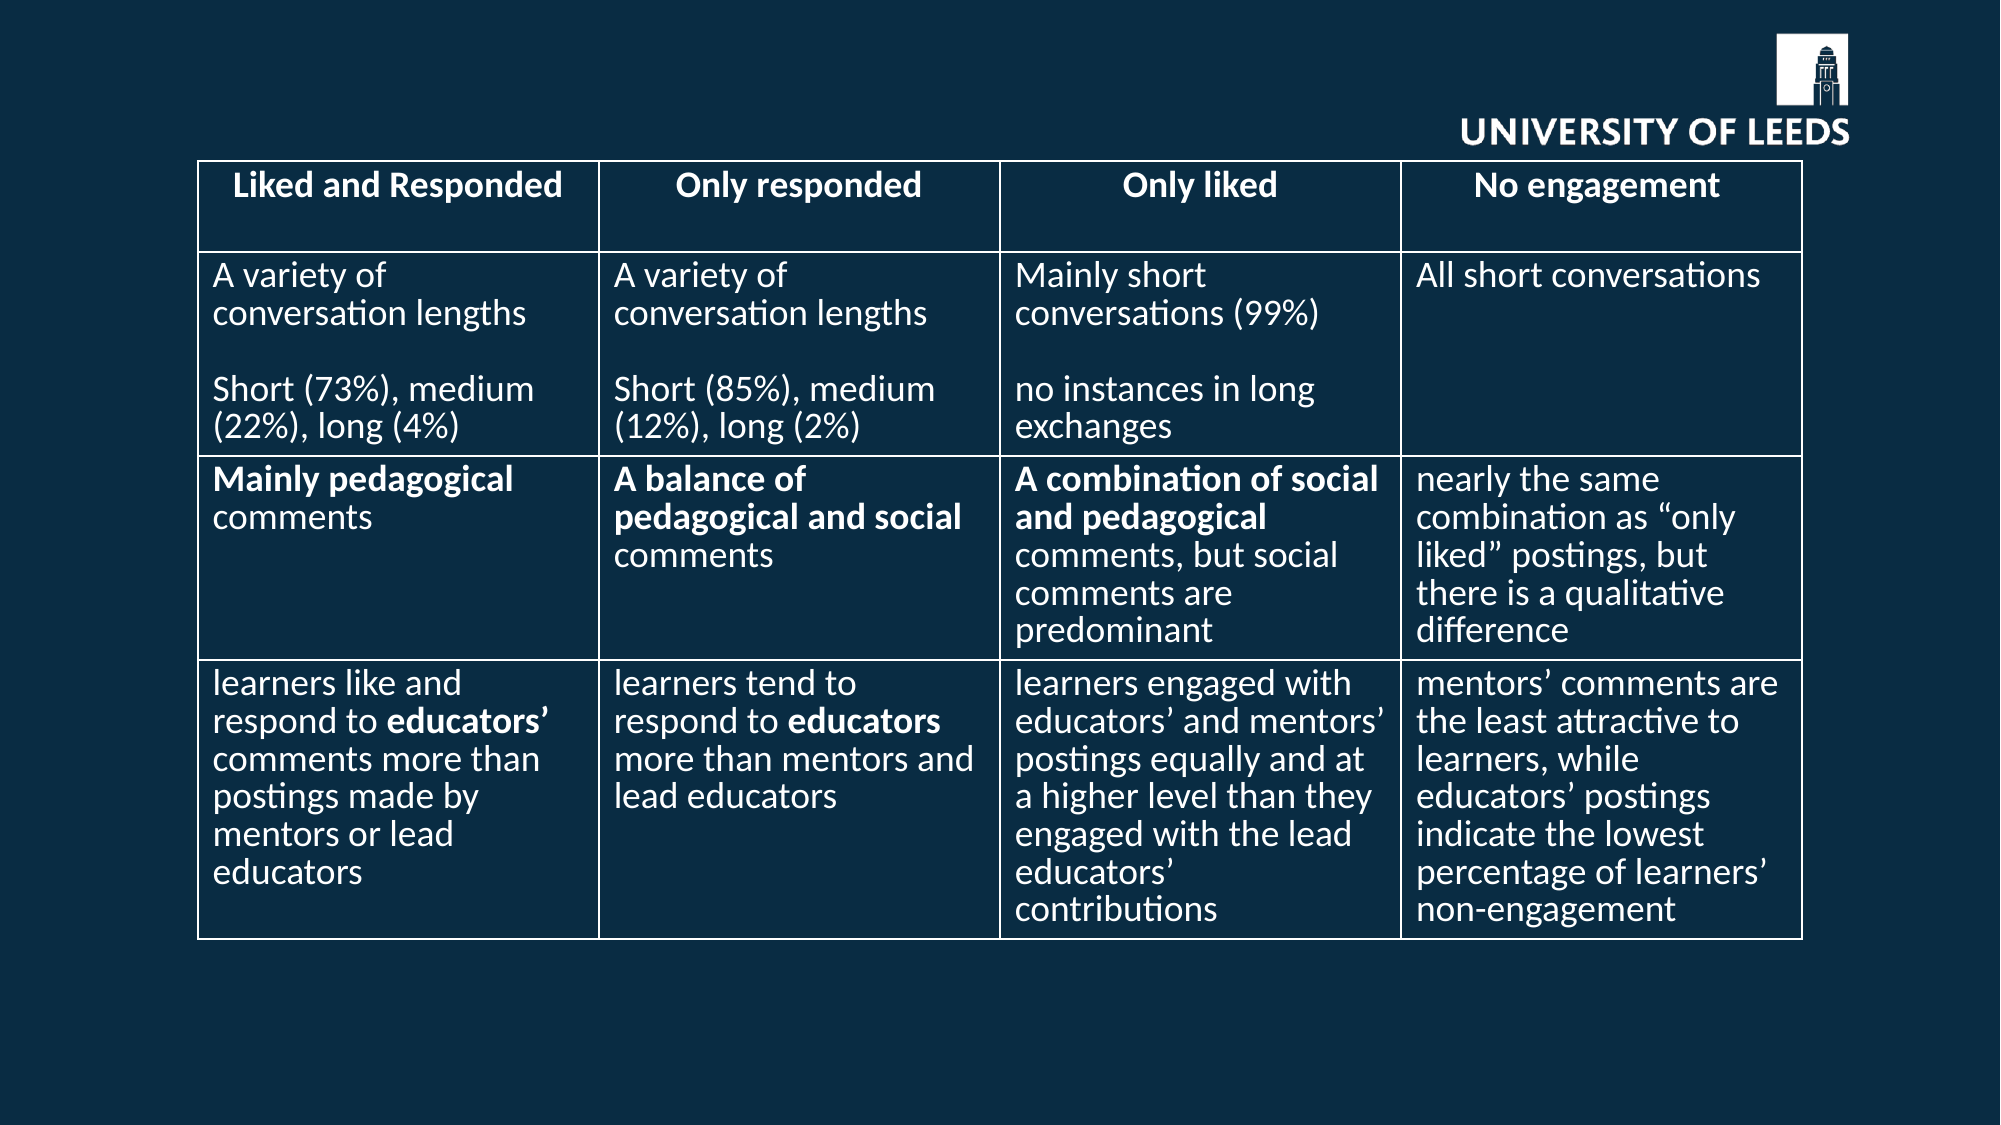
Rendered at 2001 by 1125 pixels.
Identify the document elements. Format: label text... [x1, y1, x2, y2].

table_cell Mainly short conversations (99%) no instances in long exchanges [1001, 253, 1400, 455]
table_cell nearly the same combination as “only liked” postings, but there is a qualitative difference [1402, 457, 1801, 659]
table_cell A variety of conversation lengths Short (85%), medium (12%), long (2%) [600, 253, 999, 455]
table_cell A combination of social and pedagogical comments, but social comments are predominant [1001, 457, 1400, 659]
picture [1444, 14, 1863, 162]
table_header Only liked [1001, 162, 1400, 251]
table_cell learners engaged with educators’ and mentors’ postings equally and at a higher level than they engaged with the lead educators’ contributions [1001, 661, 1400, 938]
table_cell All short conversations [1402, 253, 1801, 455]
table_cell Mainly pedagogical comments [199, 457, 598, 659]
table_header Only responded [600, 162, 999, 251]
table_cell mentors’ comments are the least attractive to learners, while educators’ postings indicate the lowest percentage of learners’ non-engagement [1402, 661, 1801, 938]
table_cell learners tend to respond to educators more than mentors and lead educators [600, 661, 999, 938]
table_header No engagement [1402, 162, 1801, 251]
table_cell learners like and respond to educators’ comments more than postings made by mentors or lead educators [199, 661, 598, 938]
table_header Liked and Responded [199, 162, 598, 251]
table_cell A balance of pedagogical and social comments [600, 457, 999, 659]
table_cell A variety of conversation lengths Short (73%), medium (22%), long (4%) [199, 253, 598, 455]
list [137, 299, 1863, 1073]
